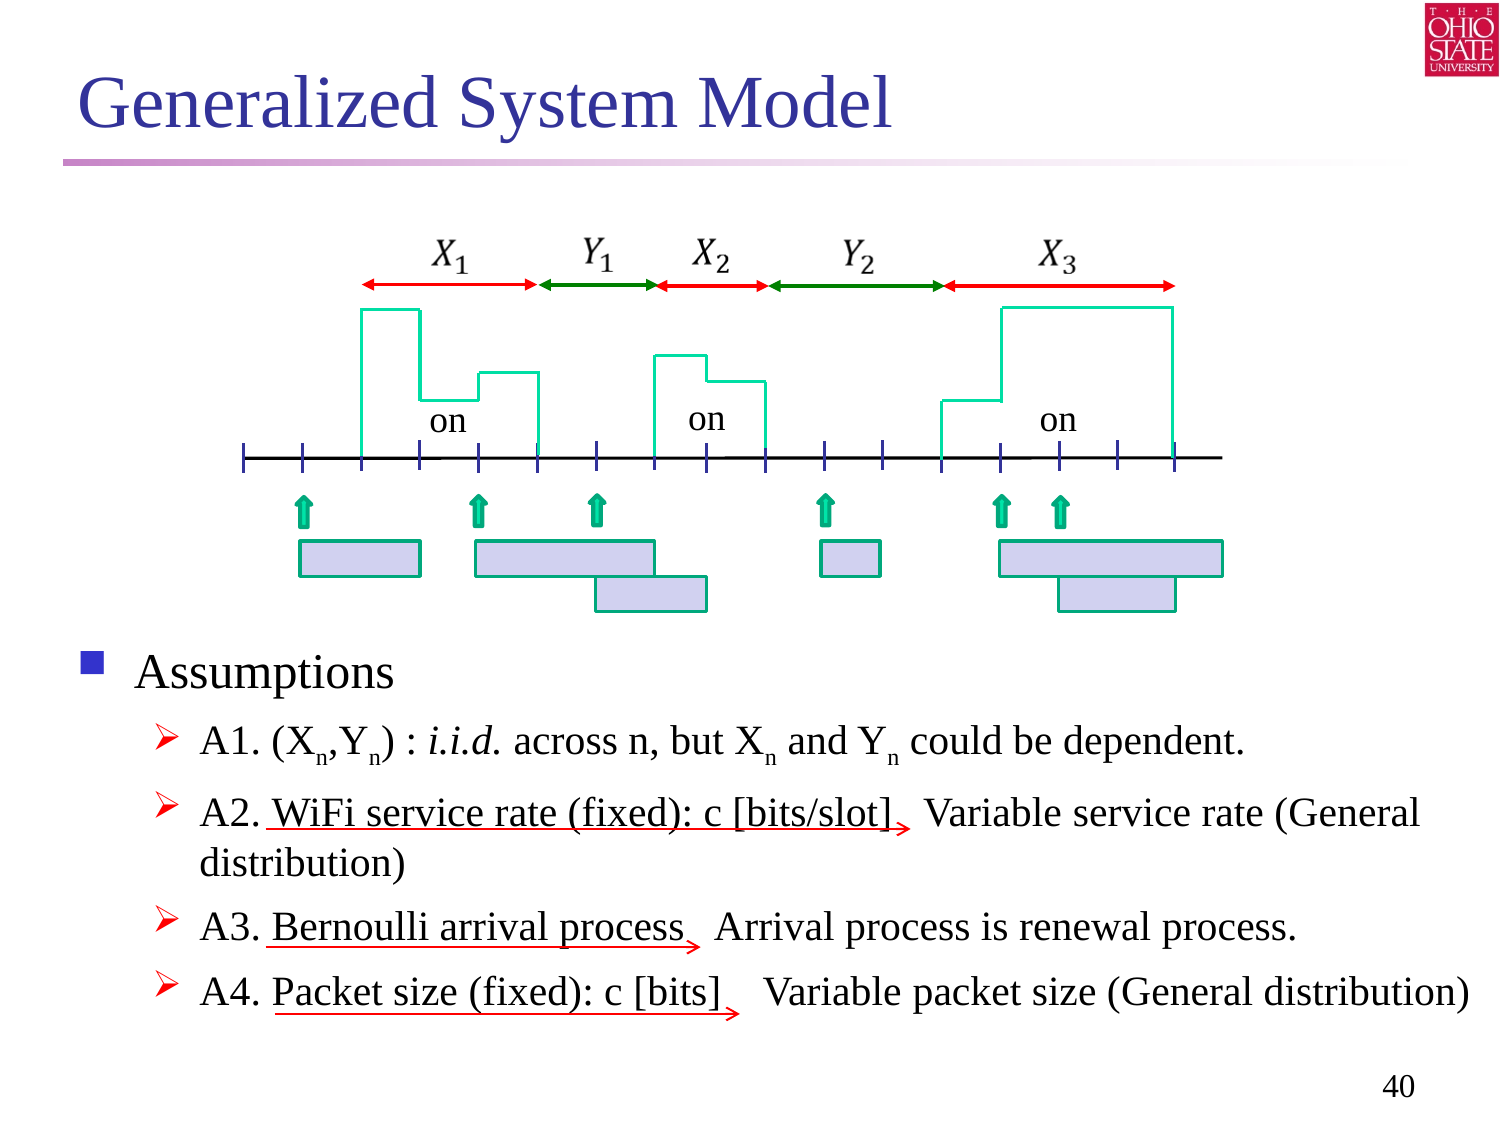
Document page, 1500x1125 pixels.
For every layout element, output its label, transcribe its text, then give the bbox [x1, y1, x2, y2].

text_box [587, 493, 607, 528]
text_box [992, 493, 1012, 529]
picture [1423, 1, 1500, 78]
text_box [294, 494, 314, 530]
title Generalized System Model [62, 12, 1420, 150]
text_box [1051, 494, 1071, 530]
text_box [469, 493, 489, 529]
list Assumptions A1. (Xn,Yn) : i.i.d. across n, but Xn and Yn could be dependent. A2. WiFi service rate (fixed): c [bits/slot] Variable service rate (General distribution) A3. Bernoulli arrival process Arrival process is renewal process. A4. Packet size (fixed): c [bits] Variable packet size (General distribution) [62, 243, 1500, 1082]
picture [414, 221, 488, 285]
text_box [474, 539, 656, 579]
text_box [997, 539, 1224, 579]
text_box [298, 539, 422, 579]
text_box [816, 493, 836, 528]
picture [823, 221, 897, 285]
text_box [819, 539, 882, 579]
text_box on [414, 387, 482, 448]
text_box on [1024, 386, 1092, 446]
text_box [593, 574, 709, 614]
picture [561, 219, 635, 284]
text_box on [673, 385, 748, 446]
picture [675, 220, 750, 284]
picture [1022, 221, 1097, 285]
text_box [1057, 574, 1178, 614]
